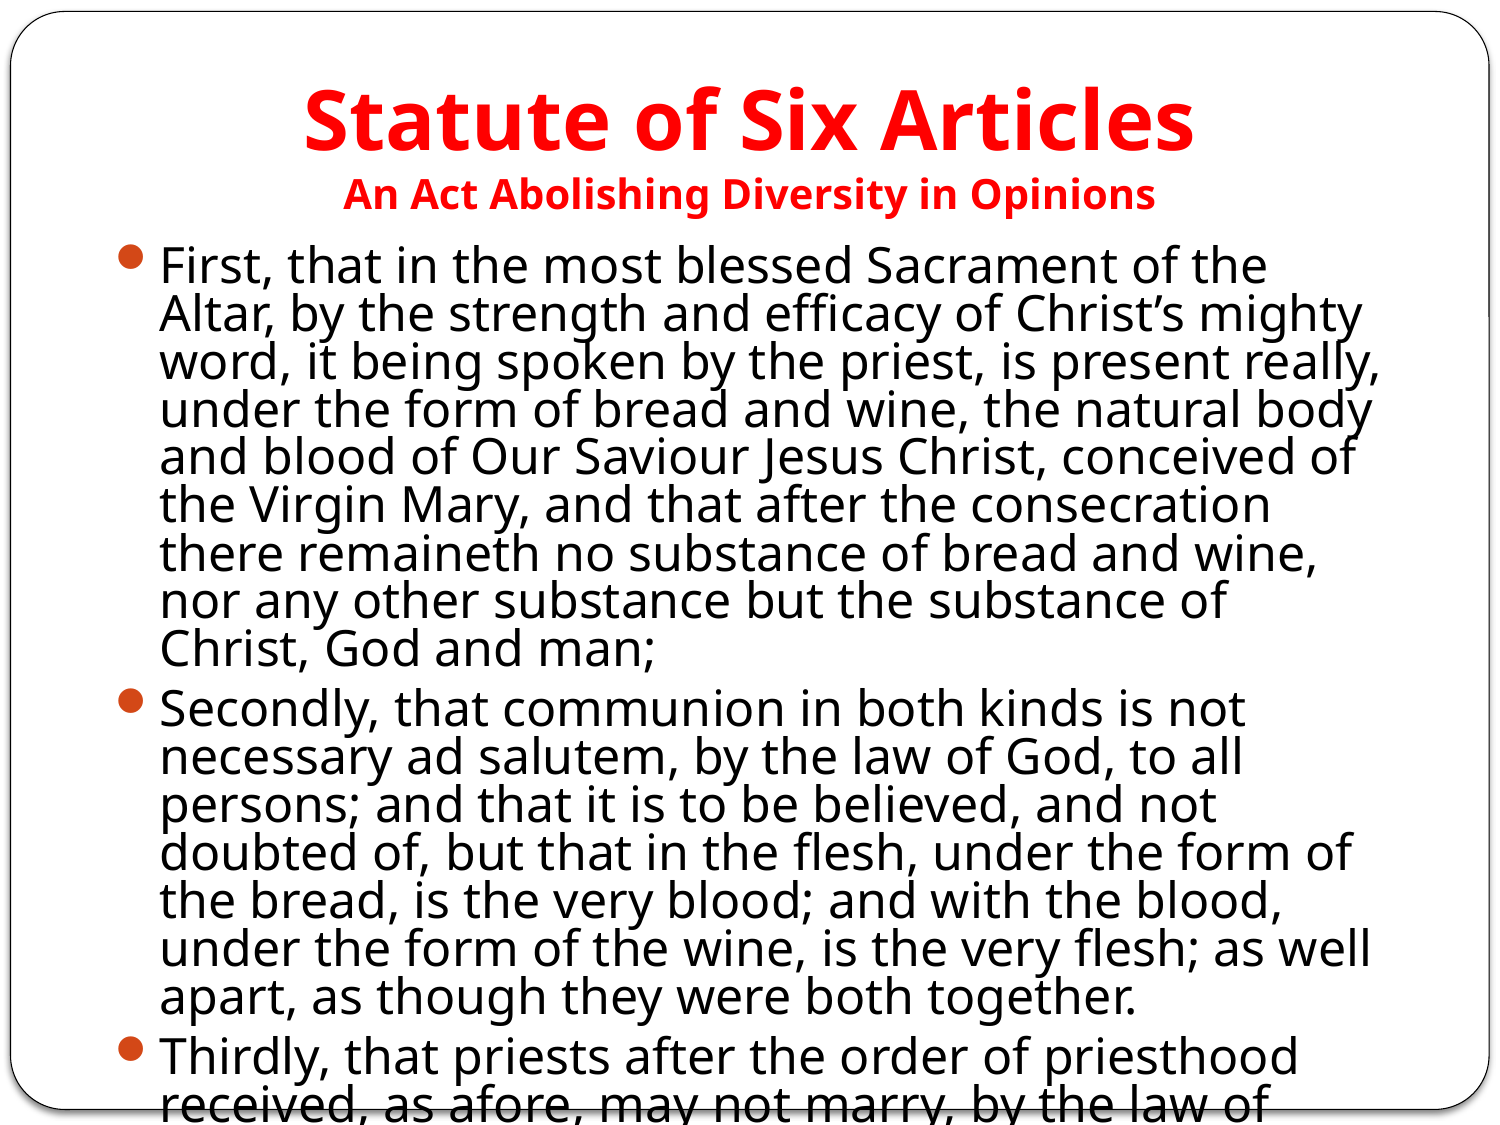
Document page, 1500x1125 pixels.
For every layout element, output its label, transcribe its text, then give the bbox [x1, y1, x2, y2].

list First, that in the most blessed Sacrament of the Altar, by the strength and efficacy of Christ’s mighty word, it being spoken by the priest, is present really, under the form of bread and wine, the natural body and blood of Our Saviour Jesus Christ, conceived of the Virgin Mary, and that after the consecration there remaineth no substance of bread and wine, nor any other substance but the substance of Christ, God and man; Secondly, that communion in both kinds is not necessary ad salutem, by the law of God, to all persons; and that it is to be believed, and not doubted of, but that in the flesh, under the form of the bread, is the very blood; and with the blood, under the form of the wine, is the very flesh; as well apart, as though they were both together. Thirdly, that priests after the order of priesthood received, as afore, may not marry, by the law of God. [99, 237, 1400, 1013]
title Statute of Six Articles An Act Abolishing Diversity in Opinions [99, 45, 1400, 233]
